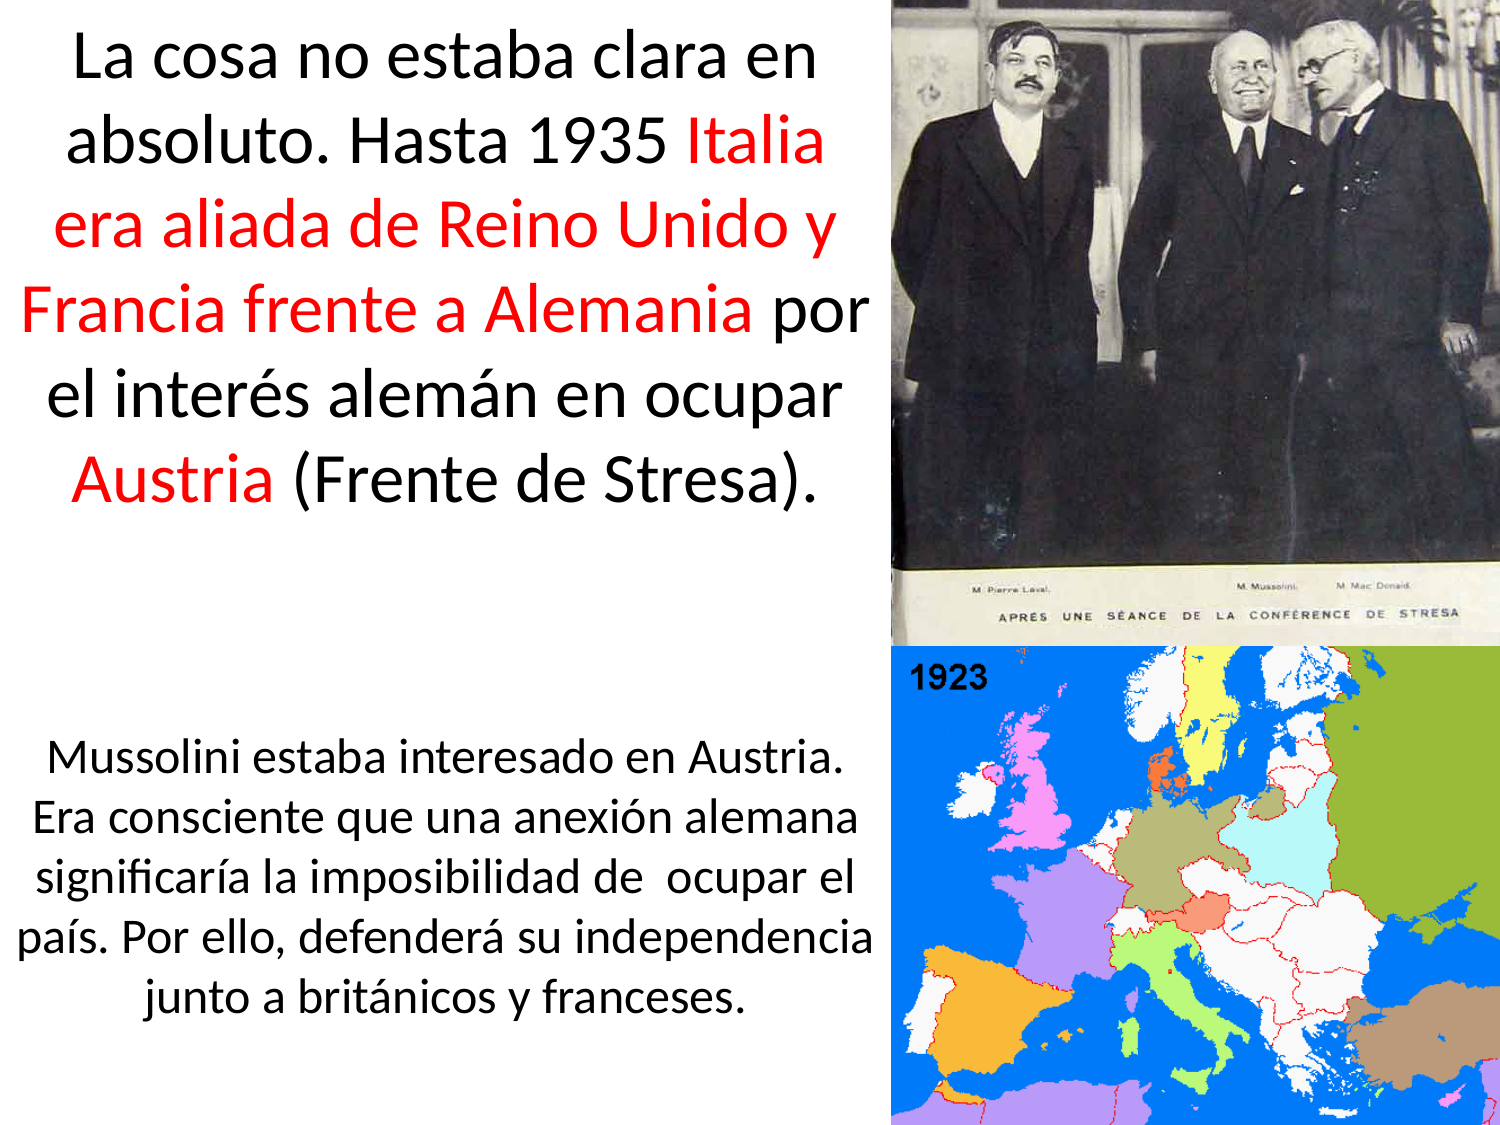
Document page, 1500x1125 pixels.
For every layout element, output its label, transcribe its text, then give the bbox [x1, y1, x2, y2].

text_box La cosa no estaba clara en absoluto. Hasta 1935 Italia era aliada de Reino Unido y Francia frente a Alemania por el interés alemán en ocupar Austria (Frente de Stresa). [0, 0, 889, 525]
picture [891, 0, 1500, 1125]
text_box Mussolini estaba interesado en Austria. Era consciente que una anexión alemana significaría la imposibilidad de ocupar el país. Por ello, defenderá su independencia junto a británicos y franceses. [0, 715, 886, 1031]
